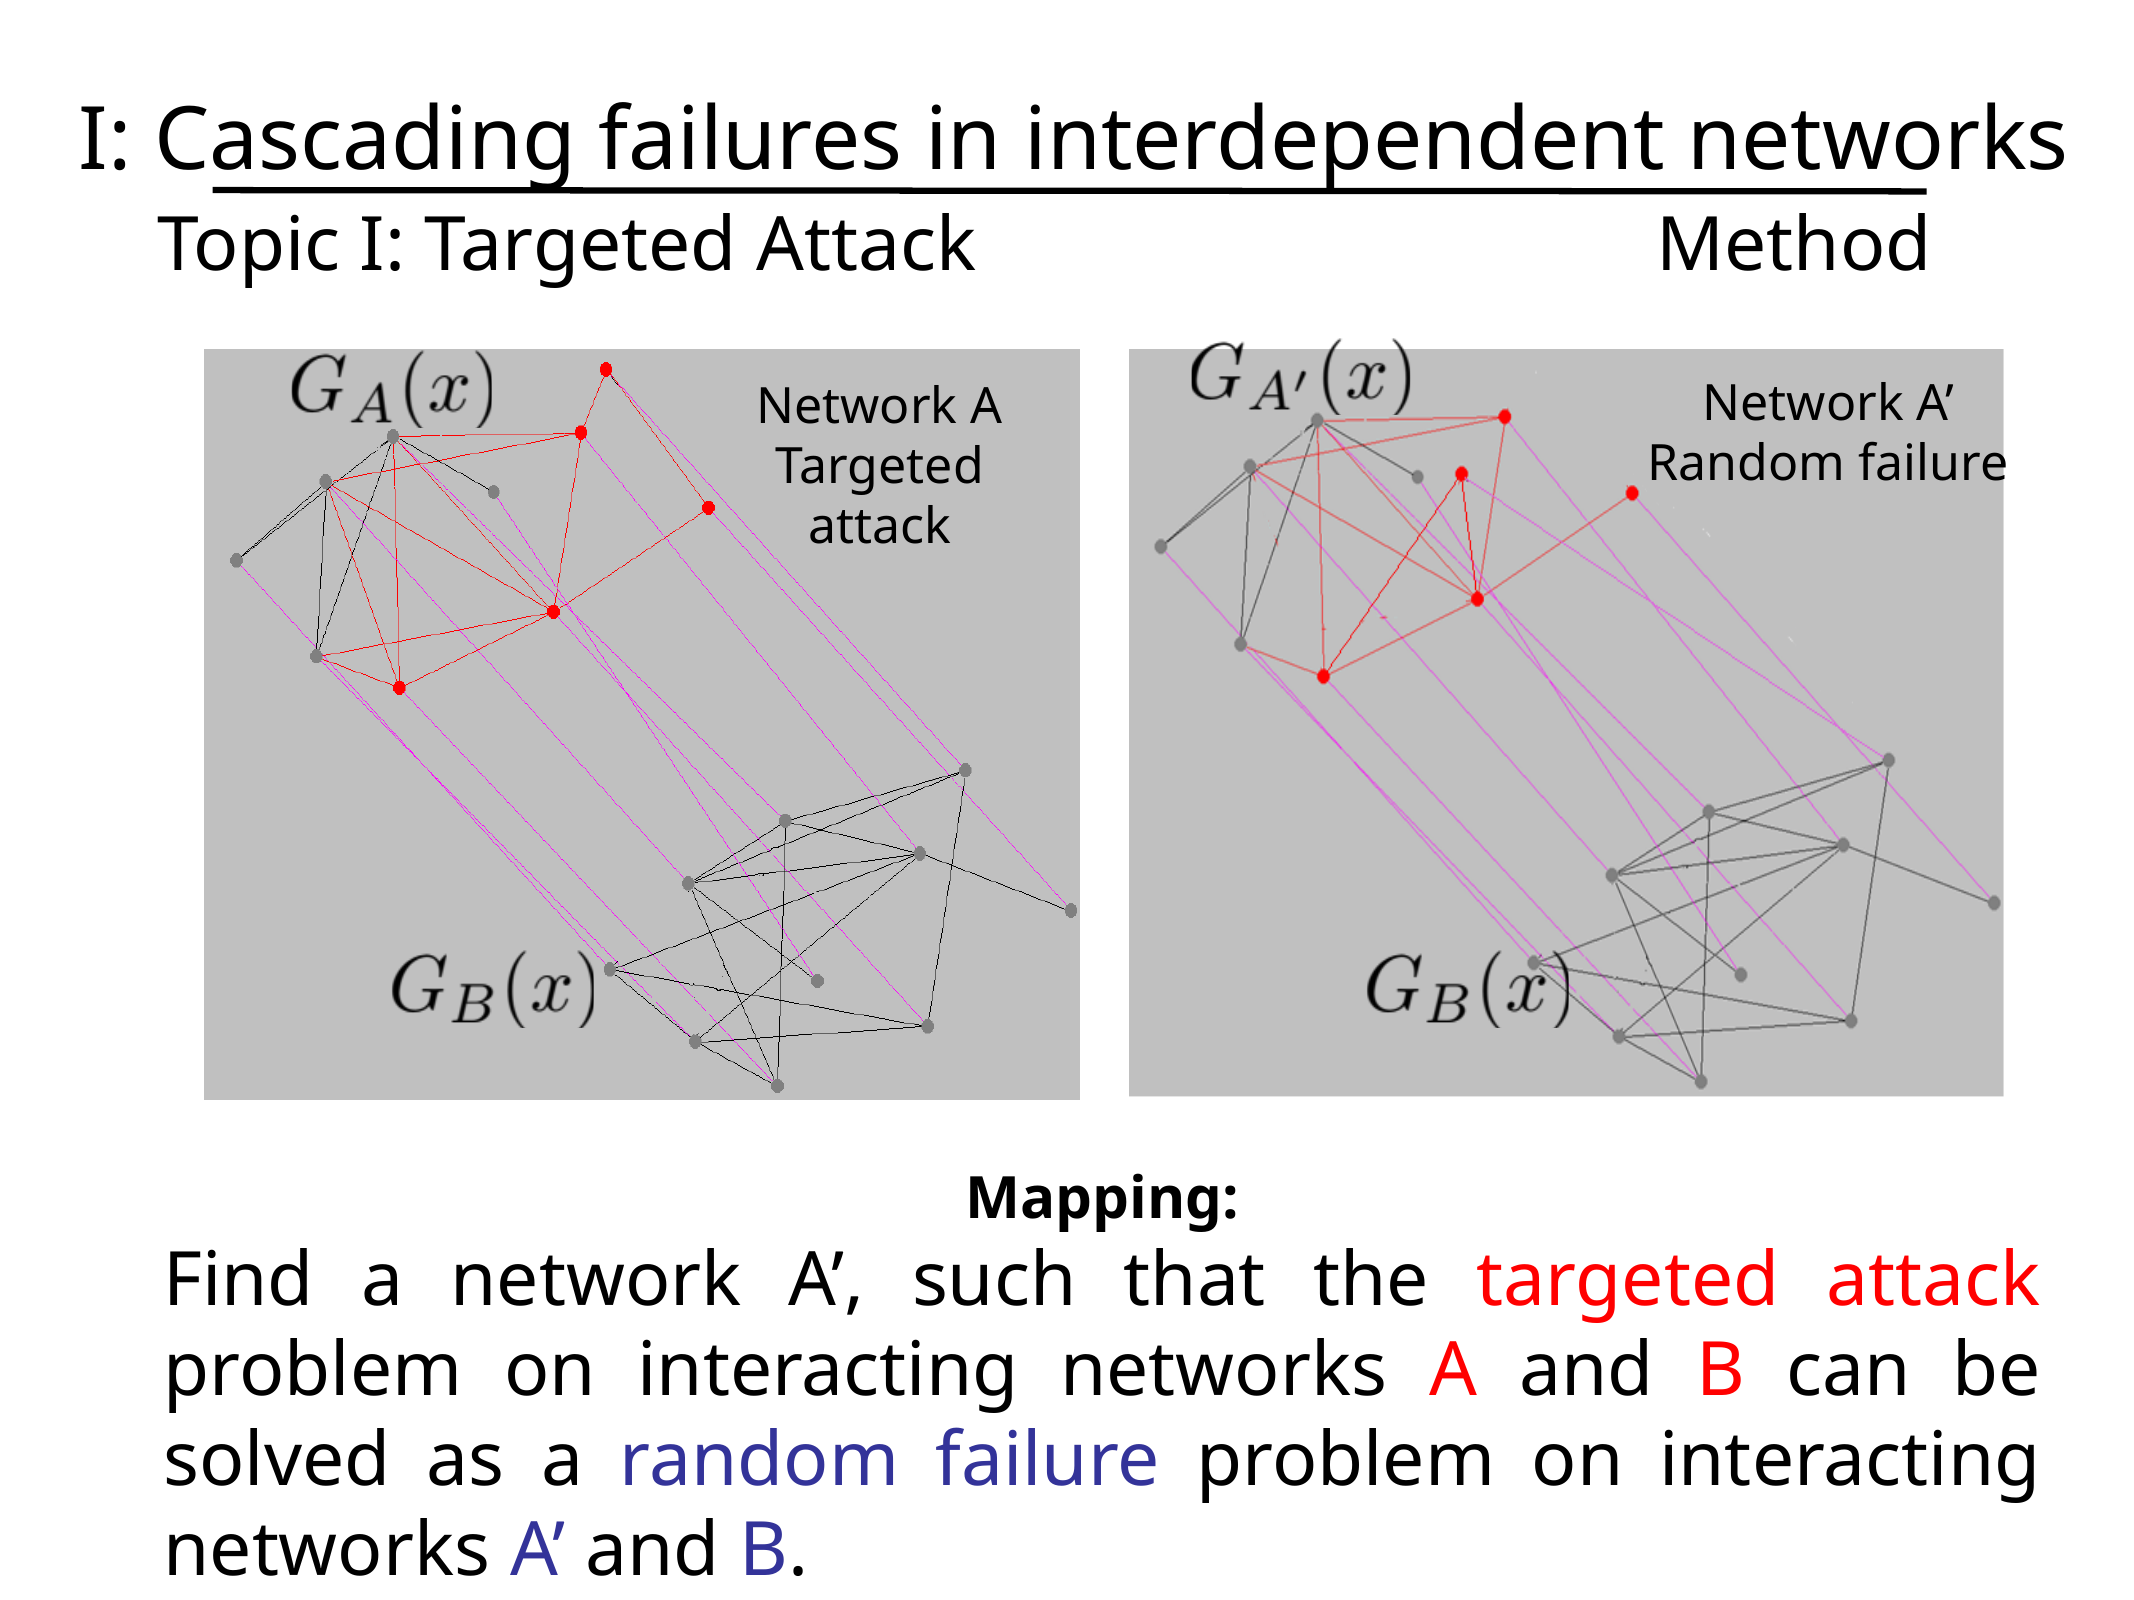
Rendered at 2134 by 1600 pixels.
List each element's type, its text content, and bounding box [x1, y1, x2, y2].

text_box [1128, 337, 2042, 1101]
picture [291, 349, 492, 428]
text_box Method [1656, 195, 1932, 286]
text_box Topic I: Targeted Attack [157, 195, 977, 286]
text_box Mapping: Find a network A’, such that the targeted attack problem on interacting networks A and B can be solved as a random failure problem on interacting networks A’ and B. [142, 1149, 2063, 1600]
picture [391, 949, 594, 1028]
text_box I: Cascading failures in interdependent networks [78, 81, 2069, 187]
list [203, 349, 1080, 1101]
